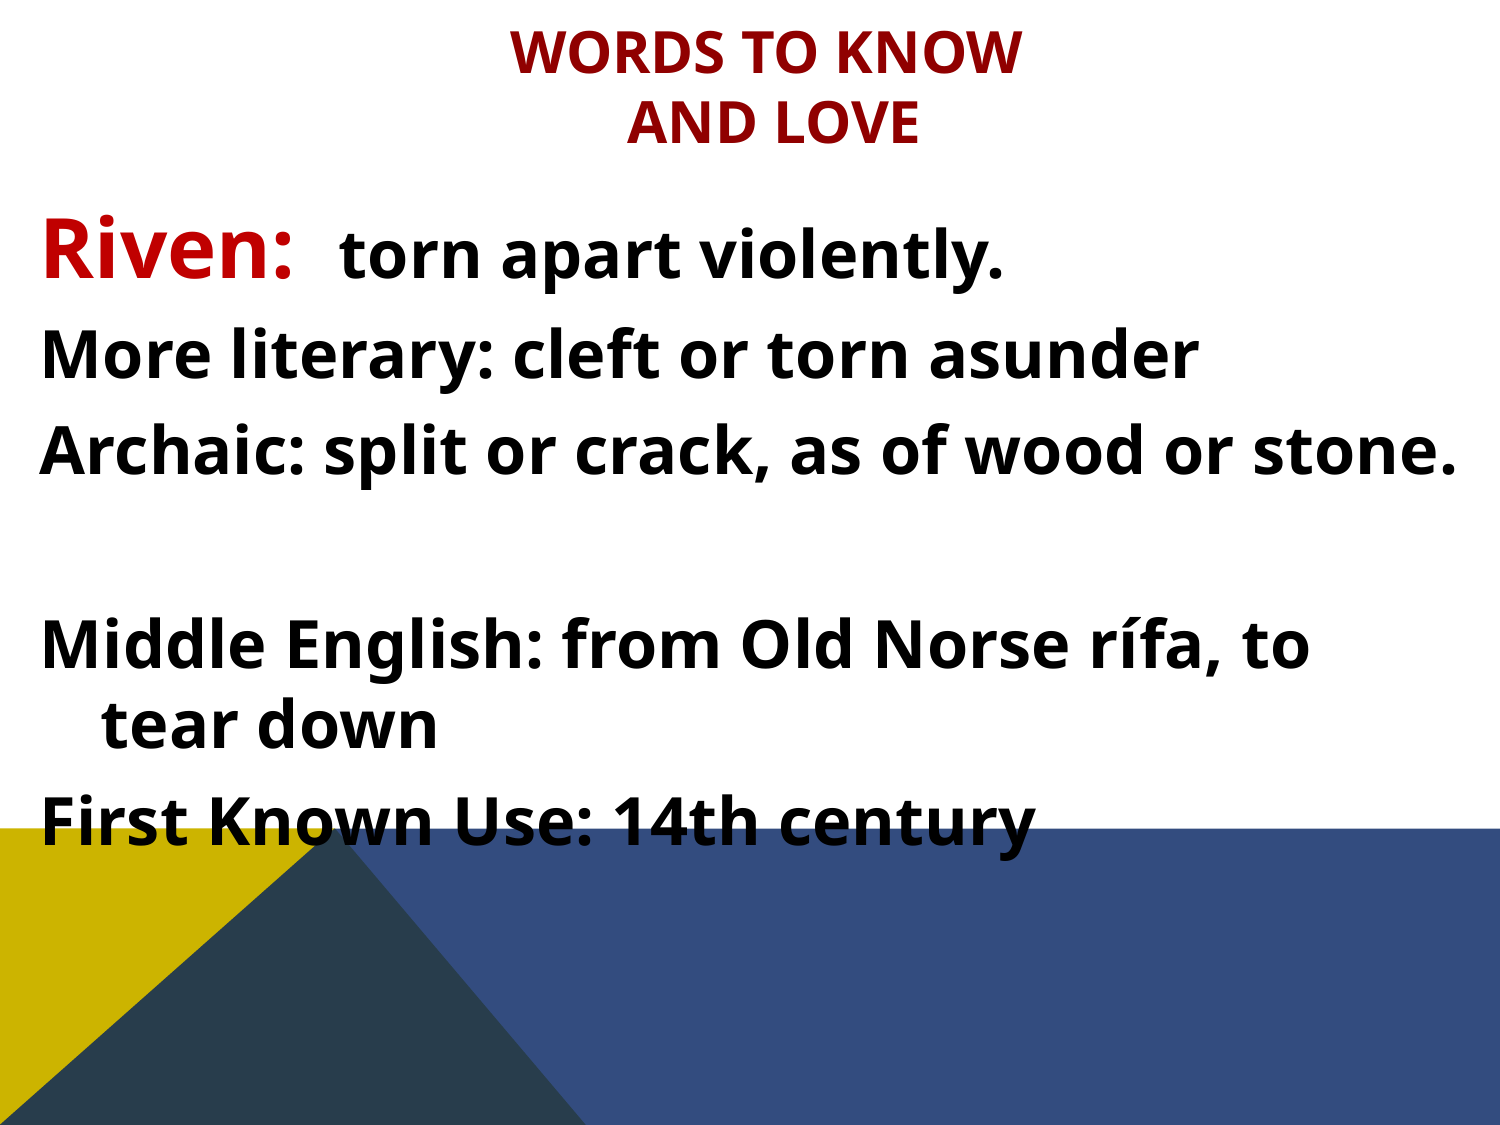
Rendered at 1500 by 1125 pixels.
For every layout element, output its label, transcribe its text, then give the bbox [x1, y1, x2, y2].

list Riven: torn apart violently. More literary: cleft or torn asunder Archaic: split or crack, as of wood or stone. Middle English: from Old Norse rífa, to tear down First Known Use: 14th century [24, 187, 1475, 875]
title Words to Know and Love [150, 75, 1384, 165]
